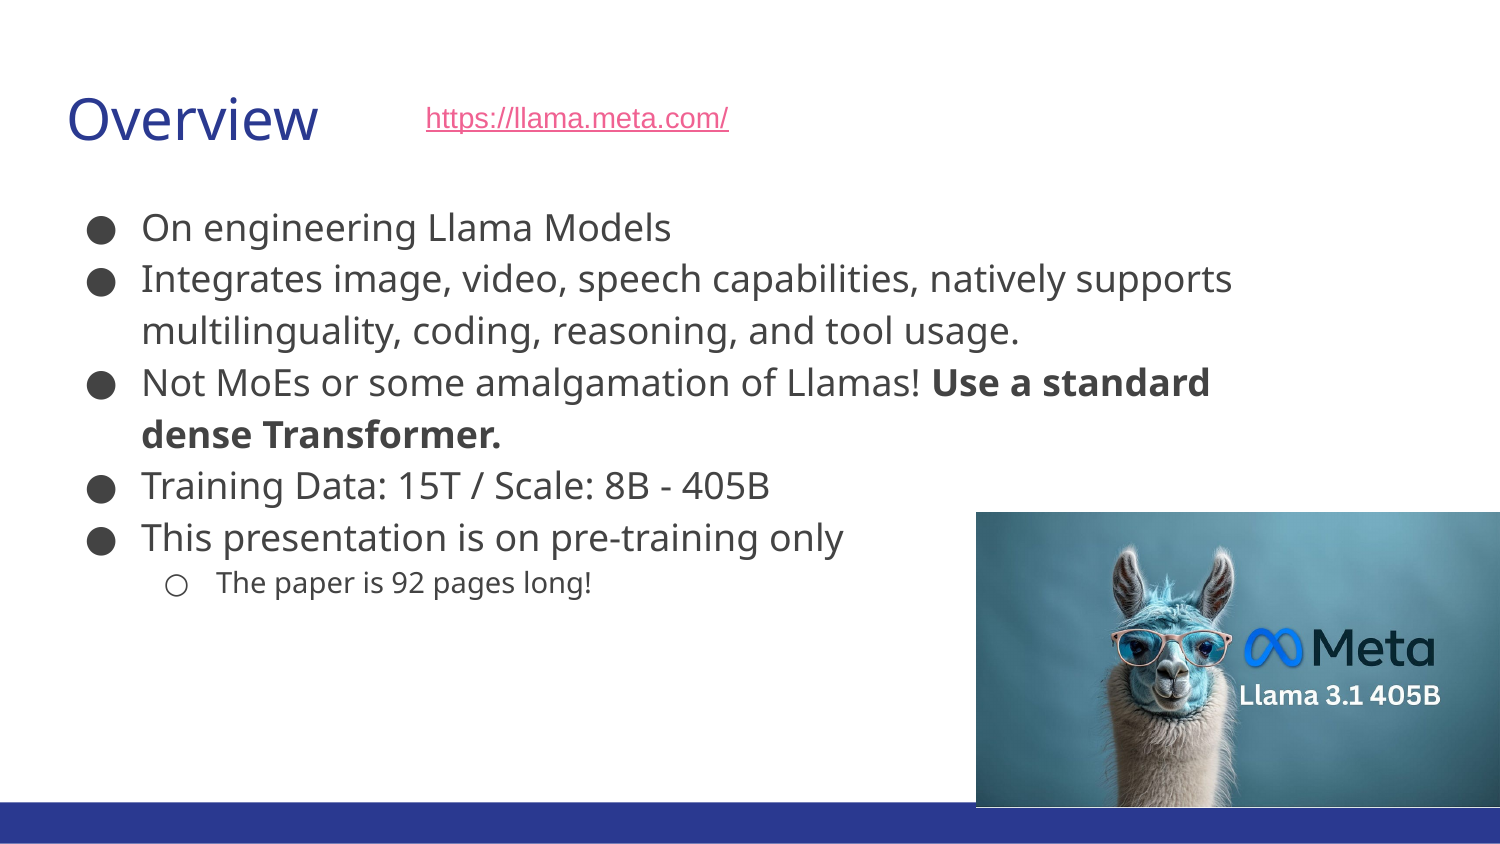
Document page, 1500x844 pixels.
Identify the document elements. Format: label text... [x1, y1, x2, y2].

list On engineering Llama Models Integrates image, video, speech capabilities, natively supports multilinguality, coding, reasoning, and tool usage. Not MoEs or some amalgamation of Llamas! Use a standard dense Transformer. Training Data: 15T / Scale: 8B - 405B This presentation is on pre-training only The paper is 92 pages long! [51, 181, 1308, 743]
picture [975, 512, 1500, 808]
text_box https://llama.meta.com/ [410, 84, 903, 150]
title Overview [51, 67, 1449, 167]
